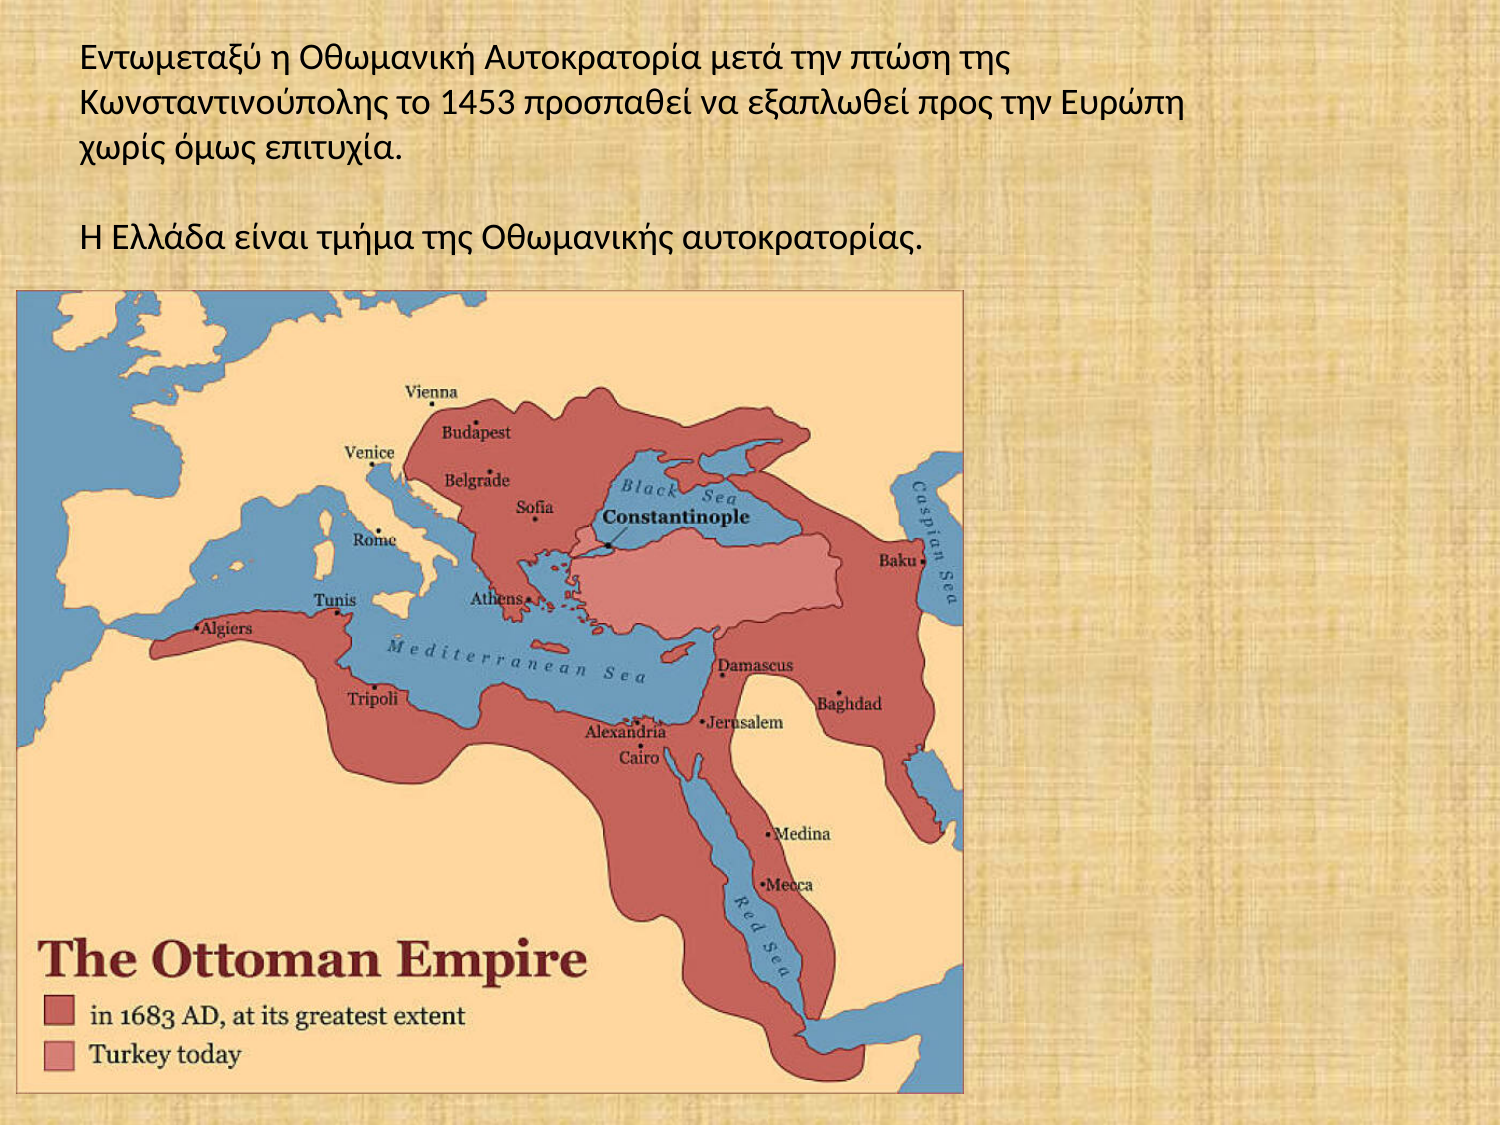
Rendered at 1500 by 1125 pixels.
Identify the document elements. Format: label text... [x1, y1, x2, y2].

text_box Εντωμεταξύ η Οθωμανική Αυτοκρατορία μετά την πτώση της Κωνσταντινούπολης το 1453 προσπαθεί να εξαπλωθεί προς την Ευρώπη χωρίς όμως επιτυχία. Η Ελλάδα είναι τμήμα της Οθωμανικής αυτοκρατορίας. [64, 24, 1282, 265]
picture [0, 0, 1500, 1125]
